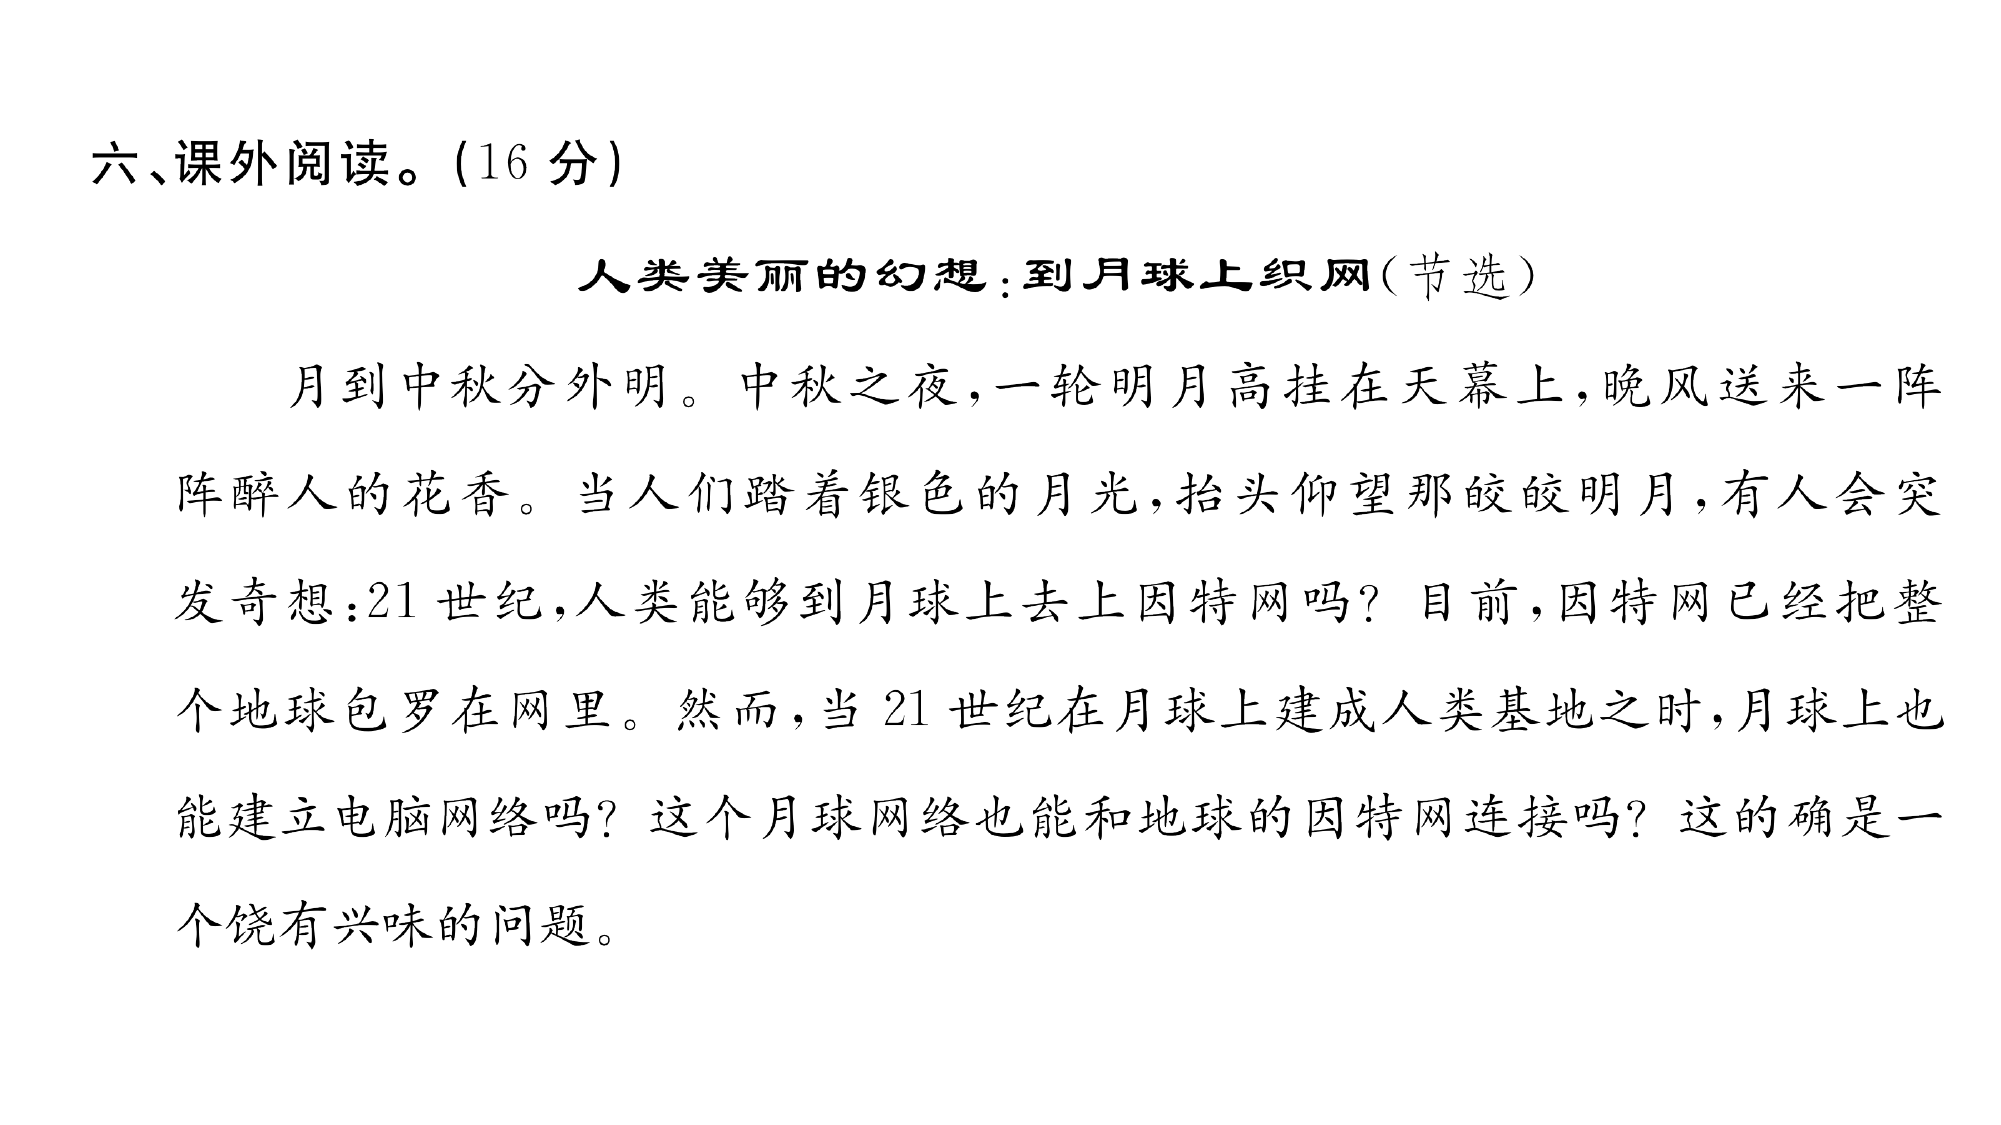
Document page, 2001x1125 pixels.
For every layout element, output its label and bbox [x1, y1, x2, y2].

picture [88, 118, 1979, 968]
